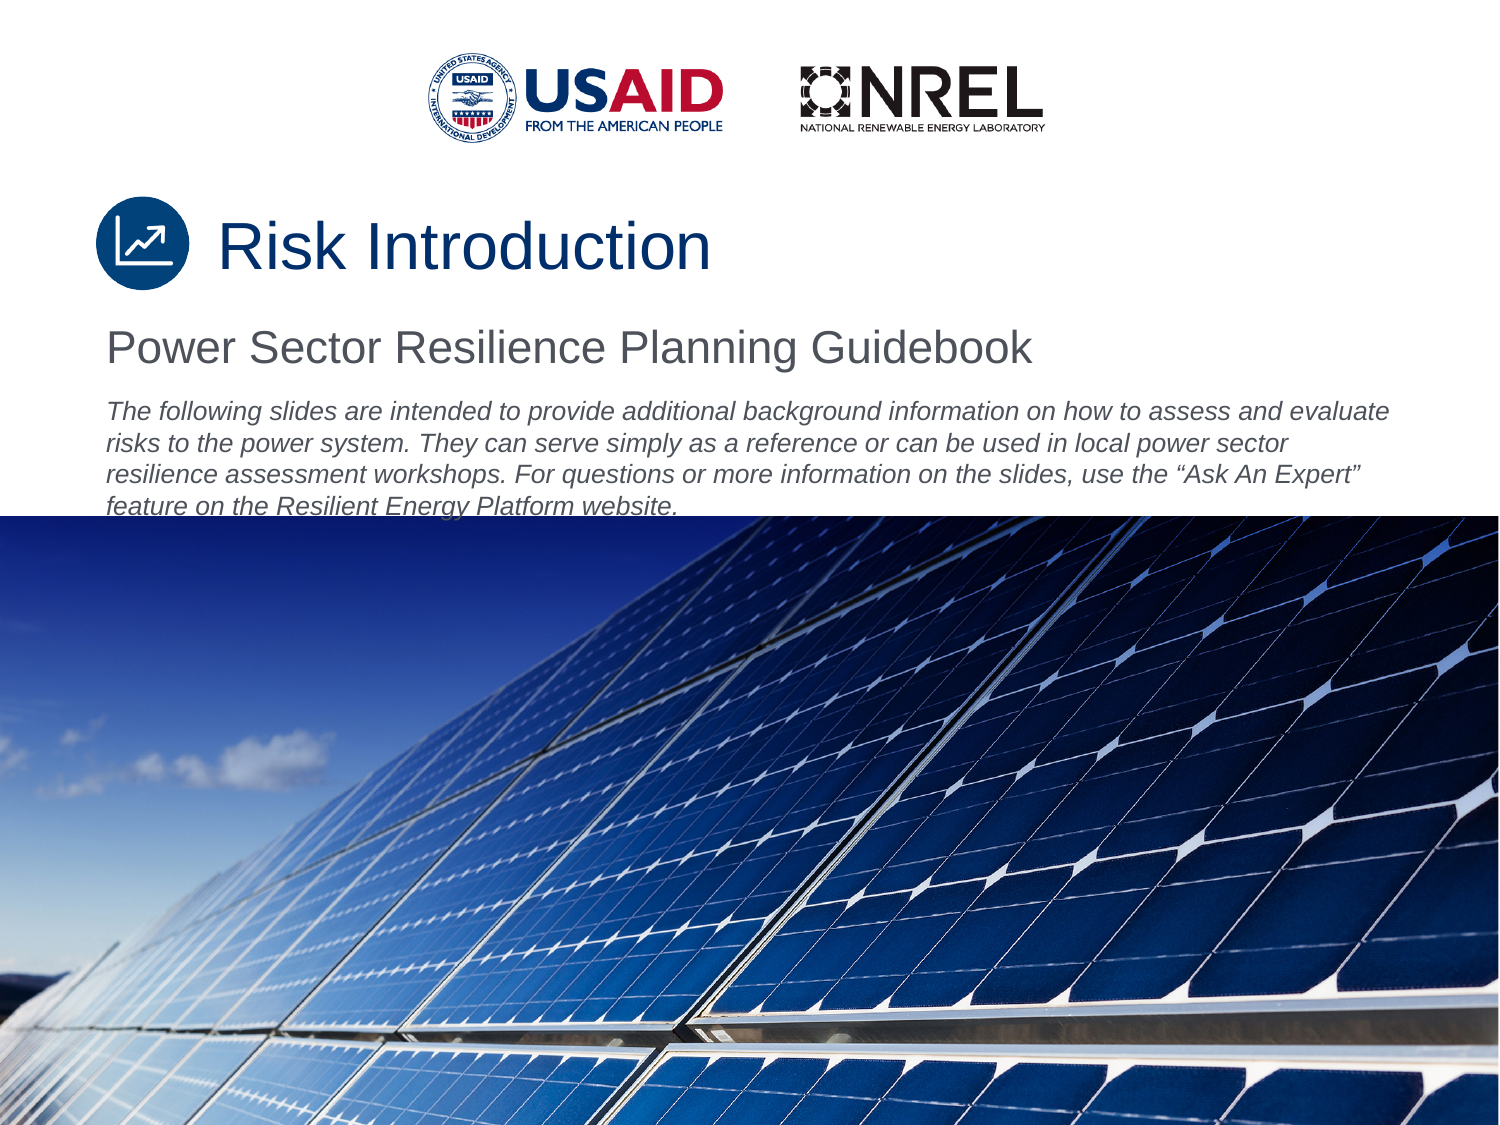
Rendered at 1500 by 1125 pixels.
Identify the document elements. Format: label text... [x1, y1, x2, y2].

picture [424, 49, 727, 122]
text_box Power Sector Resilience Planning Guidebook The following slides are intended to provide additional background information on how to assess and evaluate risks to the power system. They can serve simply as a reference or can be used in local power sector resilience assessment workshops. For questions or more information on the slides, use the “Ask An Expert” feature on the Resilient Energy Platform website. [91, 309, 1408, 514]
picture [788, 59, 1052, 122]
picture [0, 515, 1499, 1125]
title Risk Introduction [202, 122, 1500, 292]
picture [90, 191, 193, 295]
